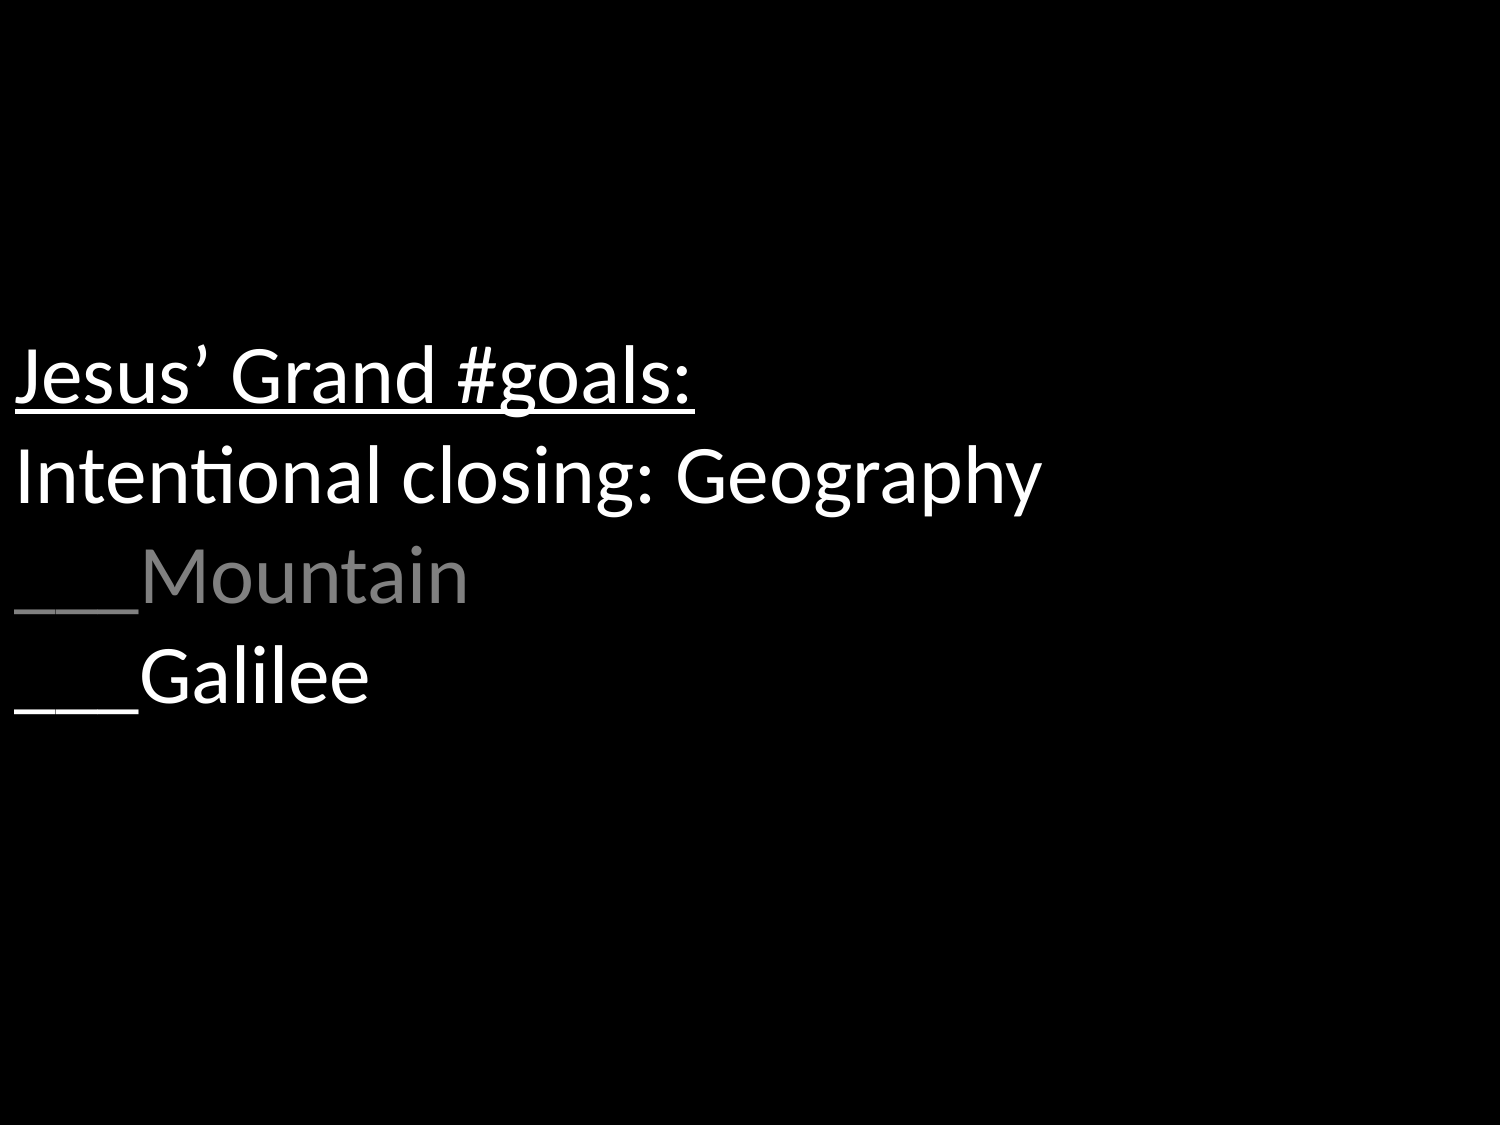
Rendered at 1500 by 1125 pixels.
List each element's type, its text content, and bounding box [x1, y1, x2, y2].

text_box Jesus’ Grand #goals: Intentional closing: Geography ___Mountain ___Galilee [0, 312, 1500, 728]
